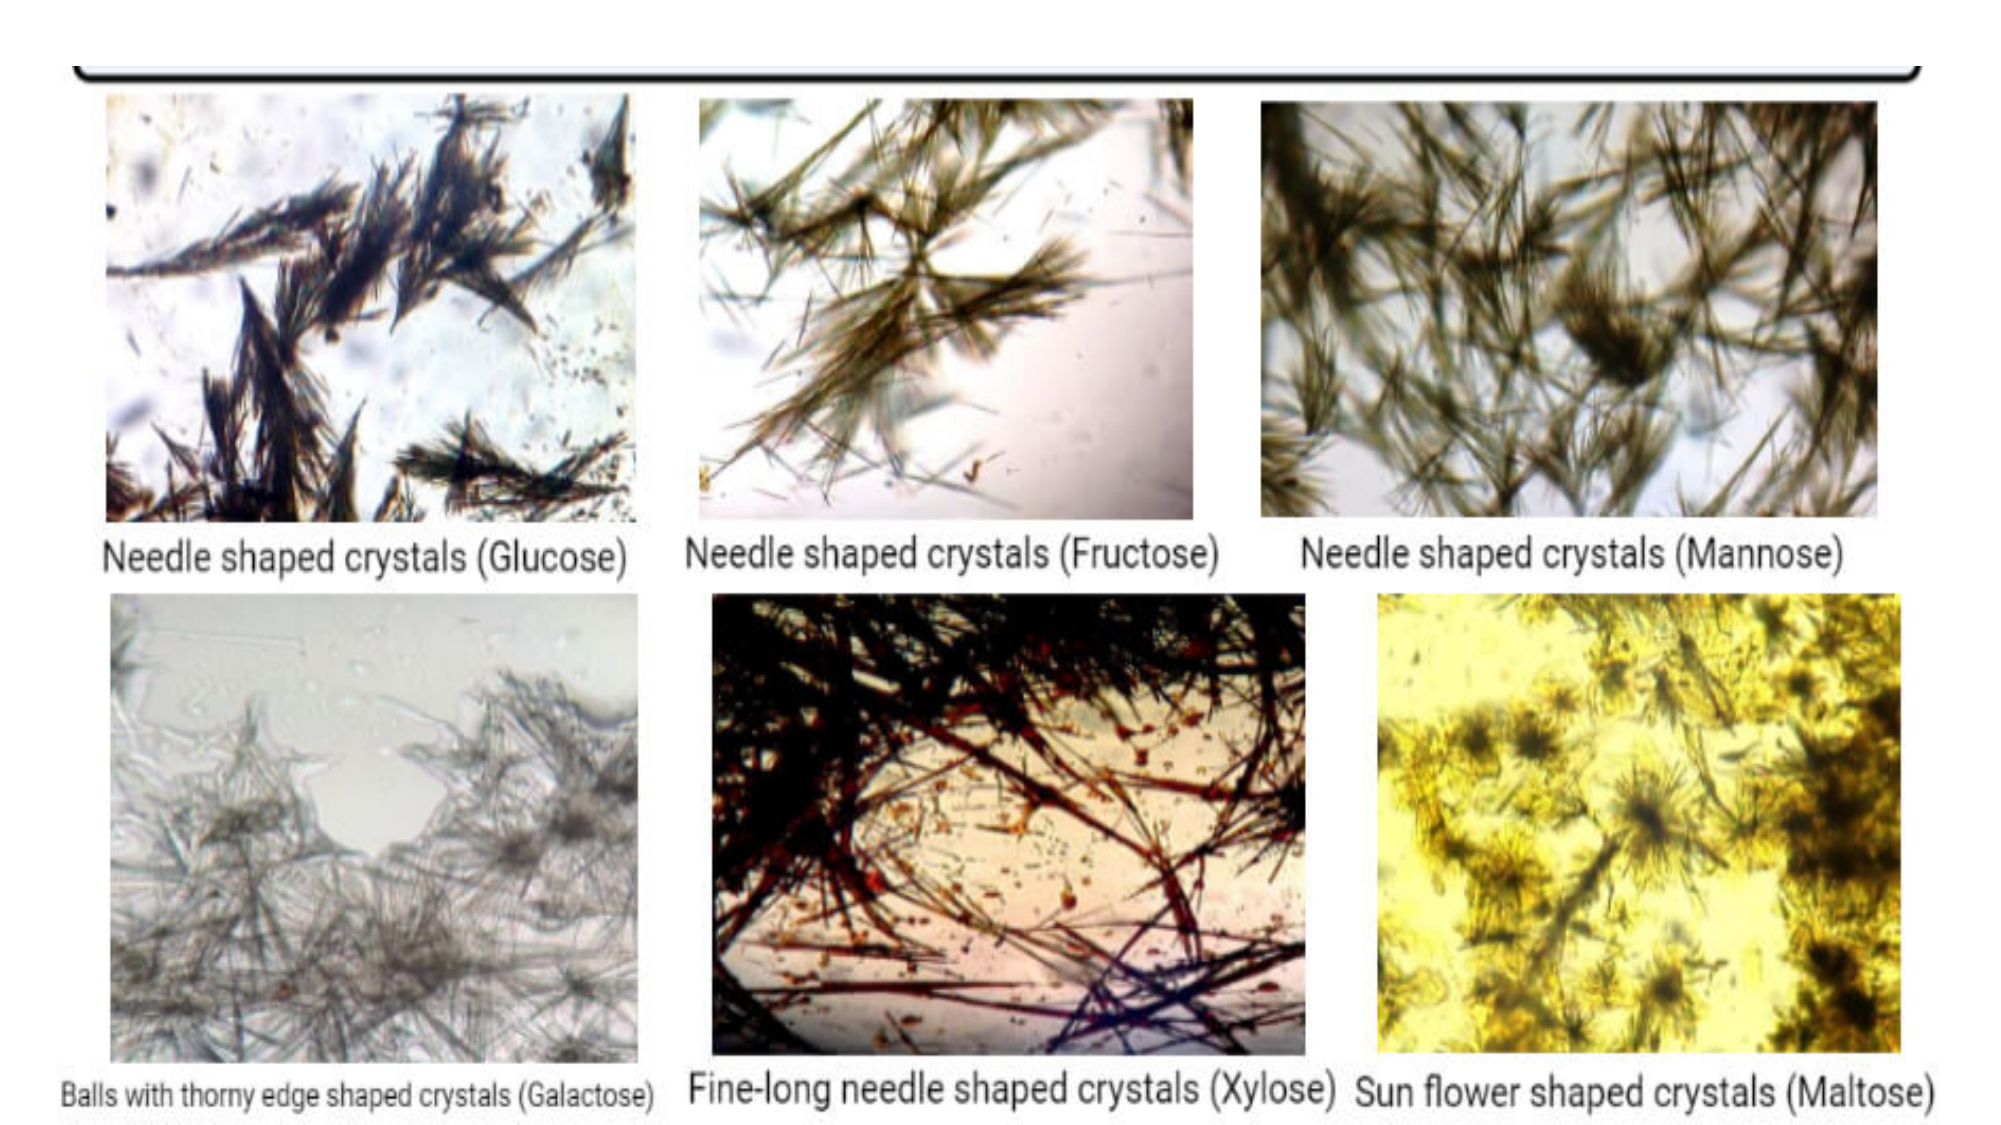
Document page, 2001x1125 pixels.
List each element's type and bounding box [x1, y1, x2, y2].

list [41, 66, 1948, 1125]
